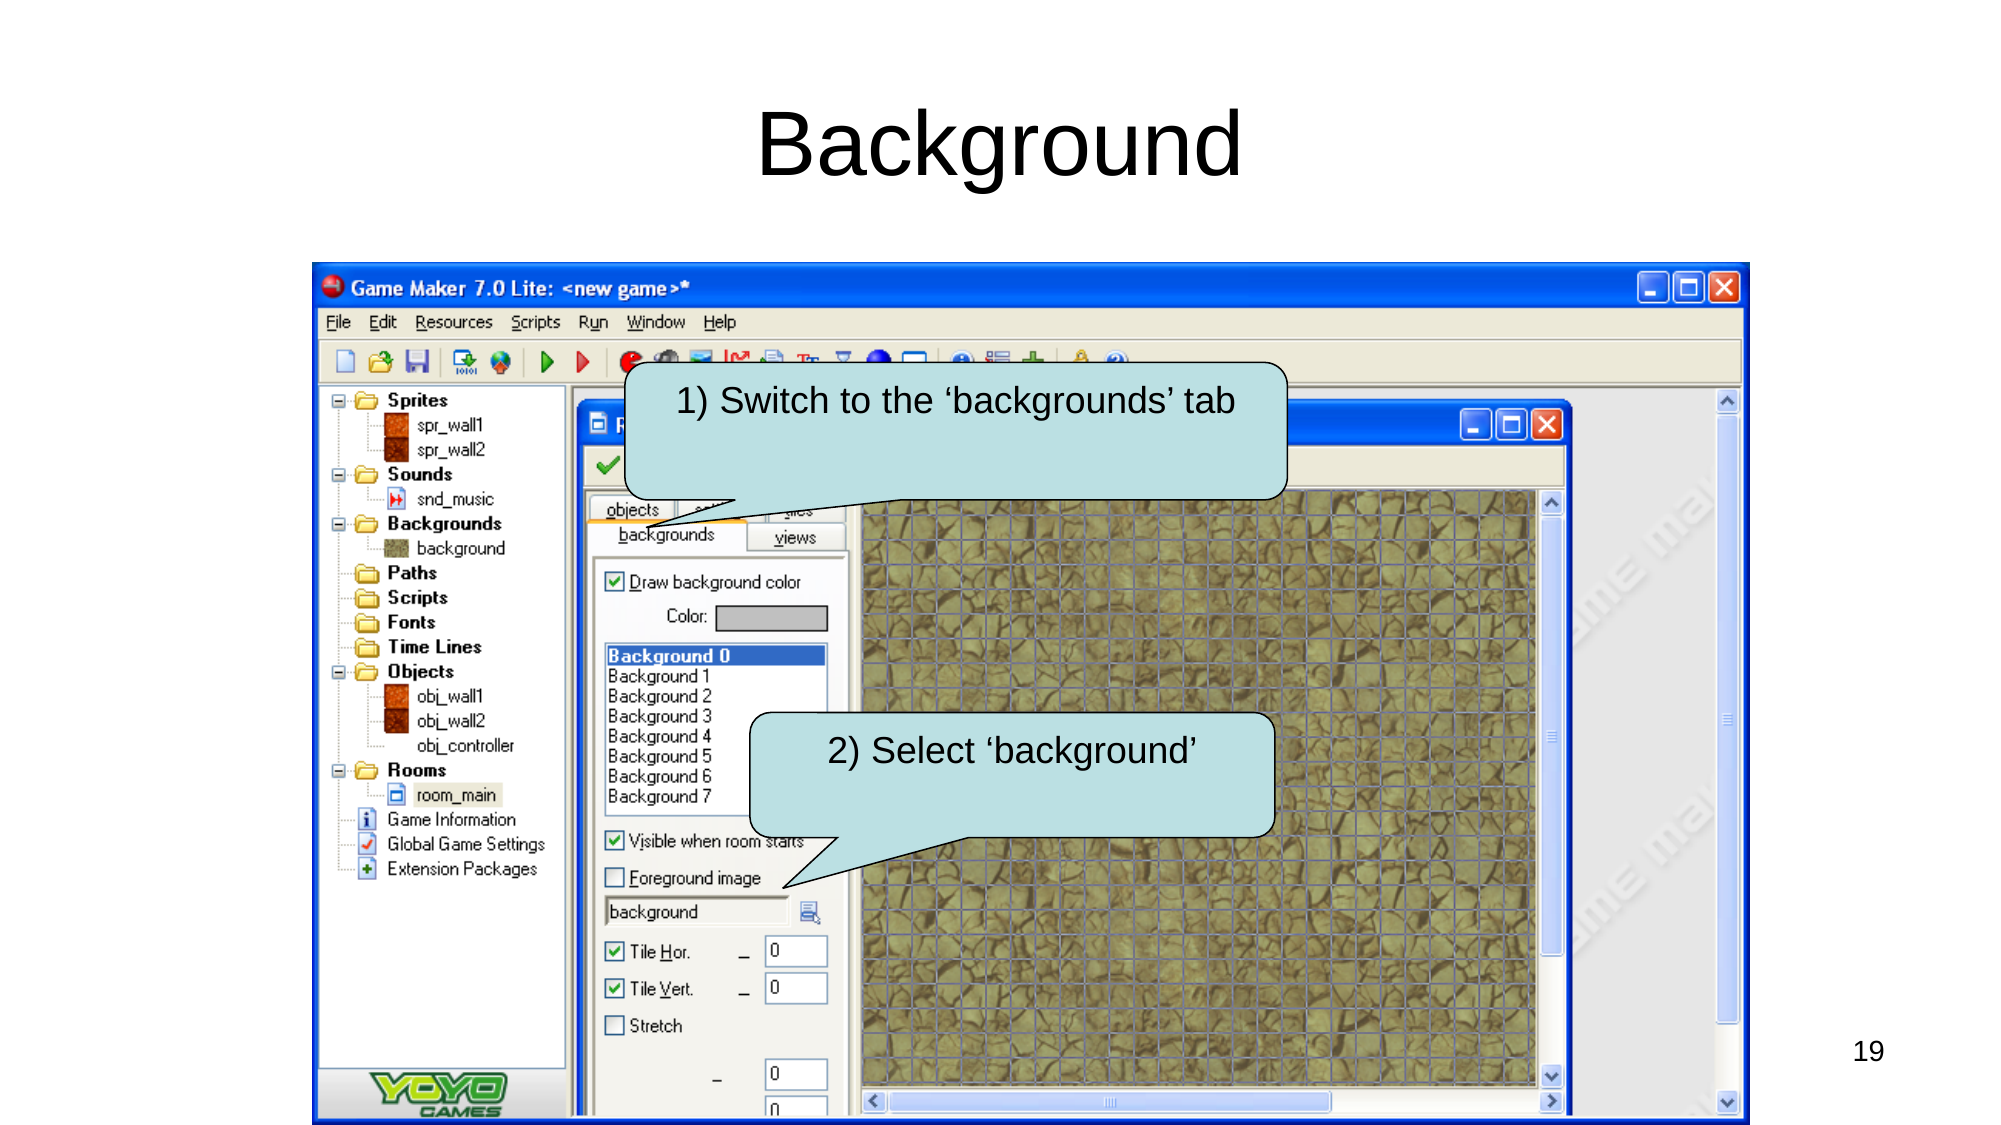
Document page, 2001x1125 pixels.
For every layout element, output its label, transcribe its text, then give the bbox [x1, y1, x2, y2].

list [312, 262, 1751, 1125]
title Background [99, 45, 1900, 233]
slide_number 19 [1754, 1024, 1900, 1103]
